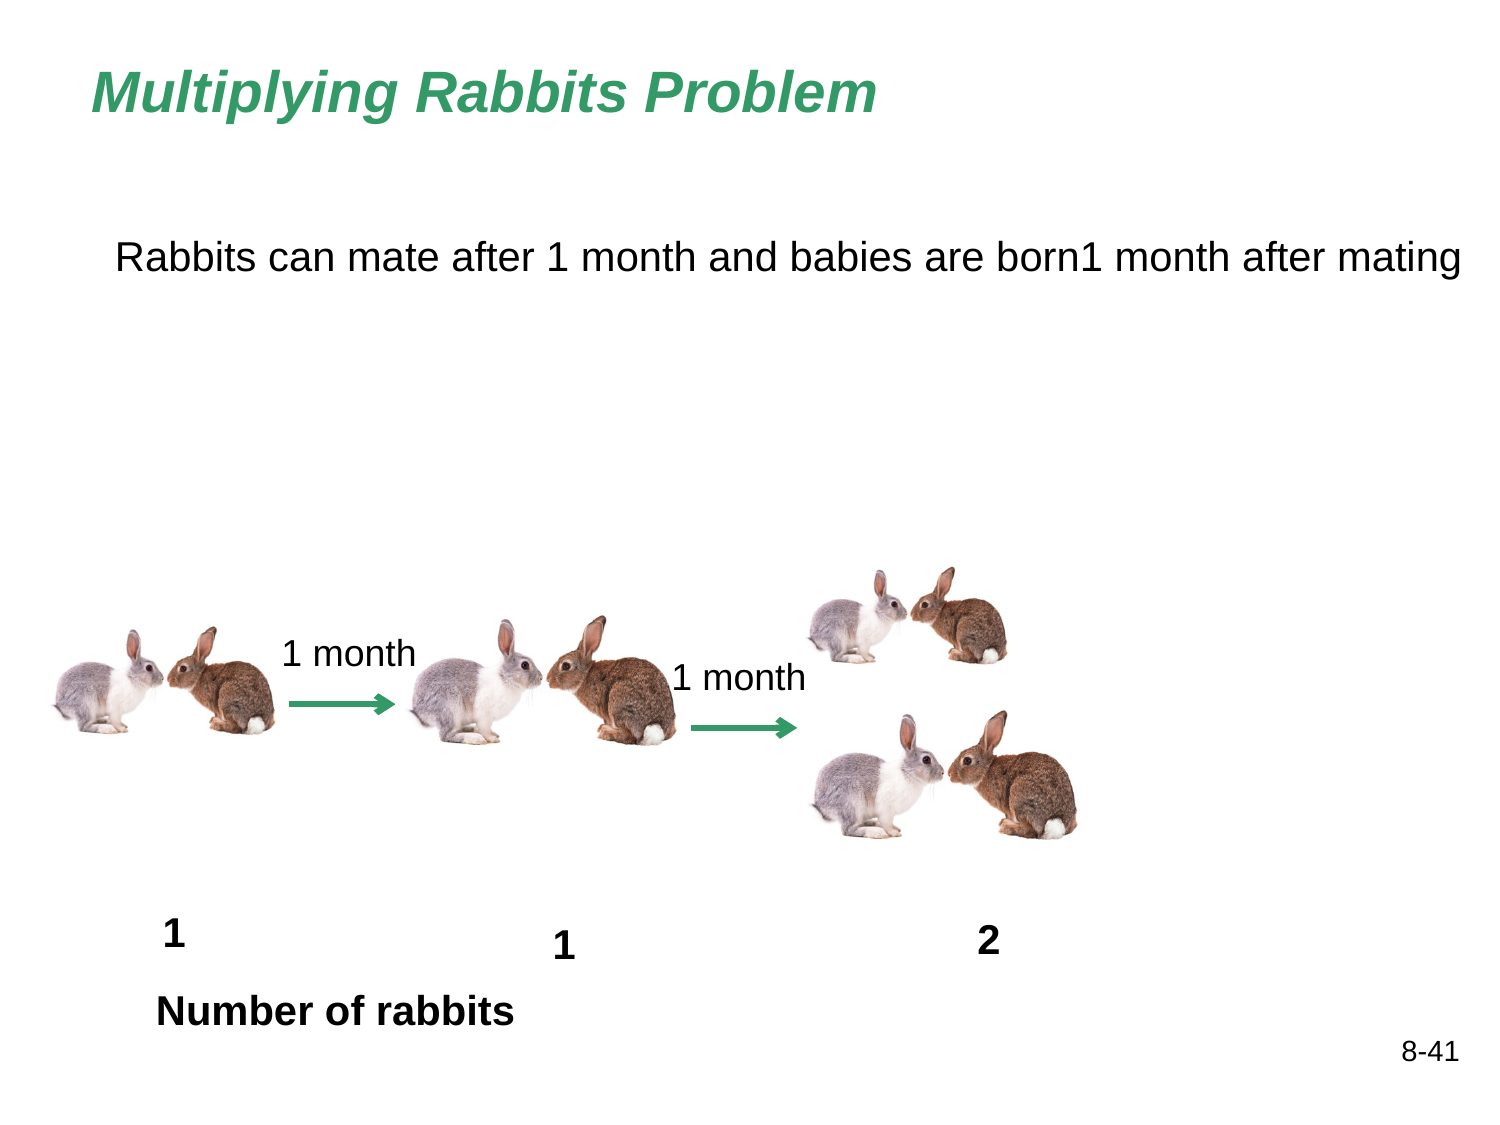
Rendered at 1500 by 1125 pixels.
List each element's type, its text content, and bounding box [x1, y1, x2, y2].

text_box How many rabbits will there be after n months? Rabbits can mate after 1 month and babies are born1 month after mating [100, 172, 1500, 288]
text_box 2 [962, 905, 1016, 970]
picture [796, 703, 1081, 847]
text_box 1 month [280, 621, 390, 682]
list Multiplying Rabbits Problem [76, 54, 1415, 162]
text_box 1 [537, 910, 591, 976]
text_box 1 [147, 898, 201, 964]
picture [395, 609, 680, 752]
slide_number 8-41 [1162, 1024, 1476, 1101]
picture [796, 562, 1010, 669]
text_box 1 month [685, 645, 822, 705]
text_box Number of rabbits [141, 975, 531, 1041]
picture [40, 621, 278, 740]
